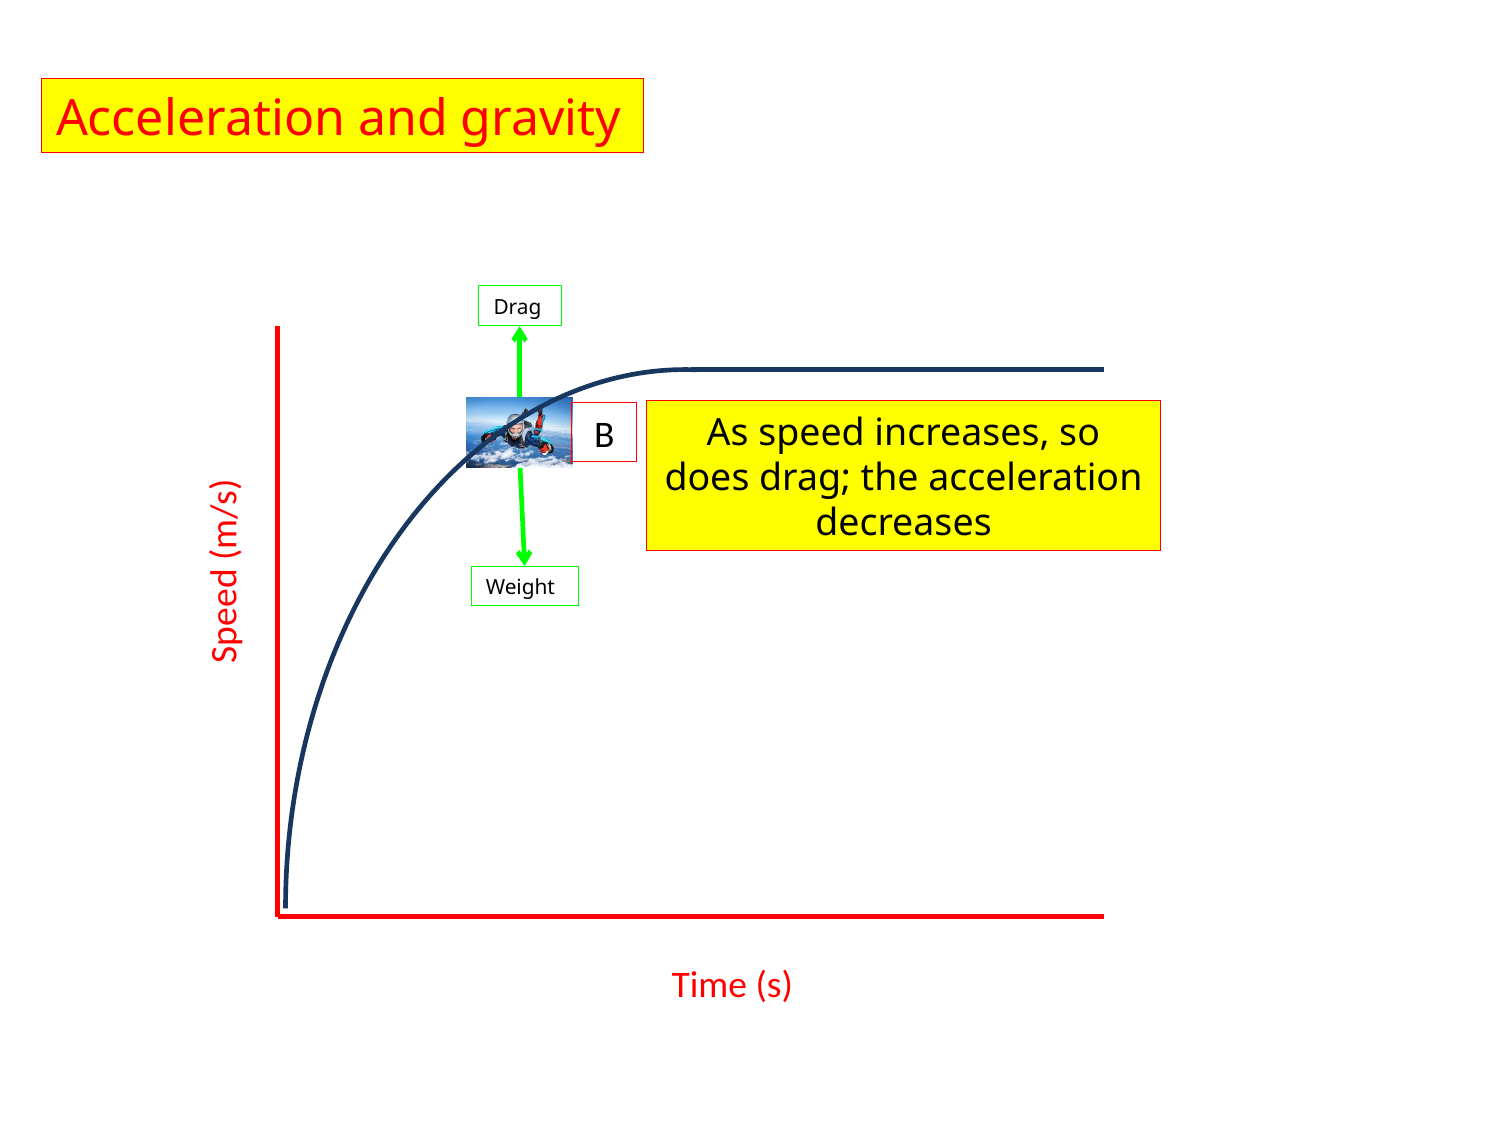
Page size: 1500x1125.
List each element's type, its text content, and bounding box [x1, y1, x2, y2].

text_box As speed increases, so does drag; the acceleration decreases [646, 400, 1161, 551]
text_box Weight [471, 566, 579, 606]
text_box Time (s) [561, 952, 904, 1012]
text_box Drag [478, 285, 562, 326]
picture [466, 396, 573, 469]
text_box Speed (m/s) [191, 453, 268, 679]
text_box [284, 368, 697, 909]
text_box B [577, 402, 637, 462]
text_box Acceleration and gravity [41, 78, 644, 153]
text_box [519, 467, 525, 567]
